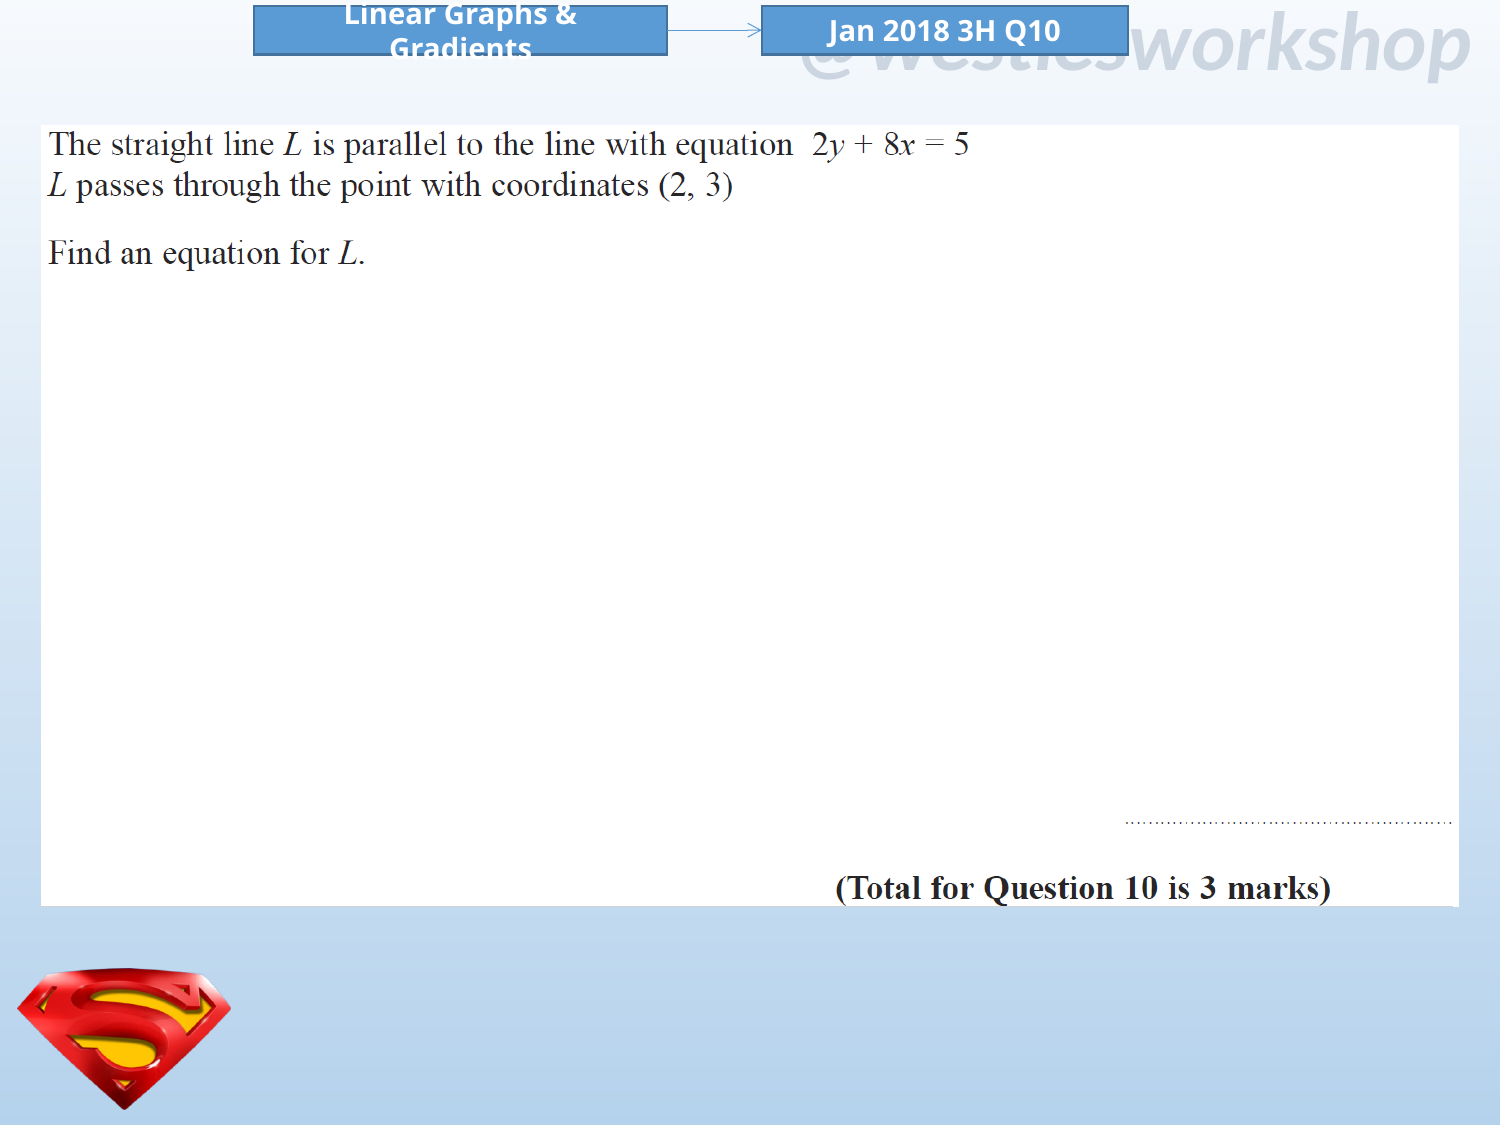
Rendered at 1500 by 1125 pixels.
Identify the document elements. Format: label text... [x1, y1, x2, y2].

picture [17, 968, 231, 1110]
text_box Jan 2018 3H Q10 [761, 5, 1129, 56]
picture [41, 125, 1459, 907]
text_box Linear Graphs & Gradients [253, 5, 668, 56]
